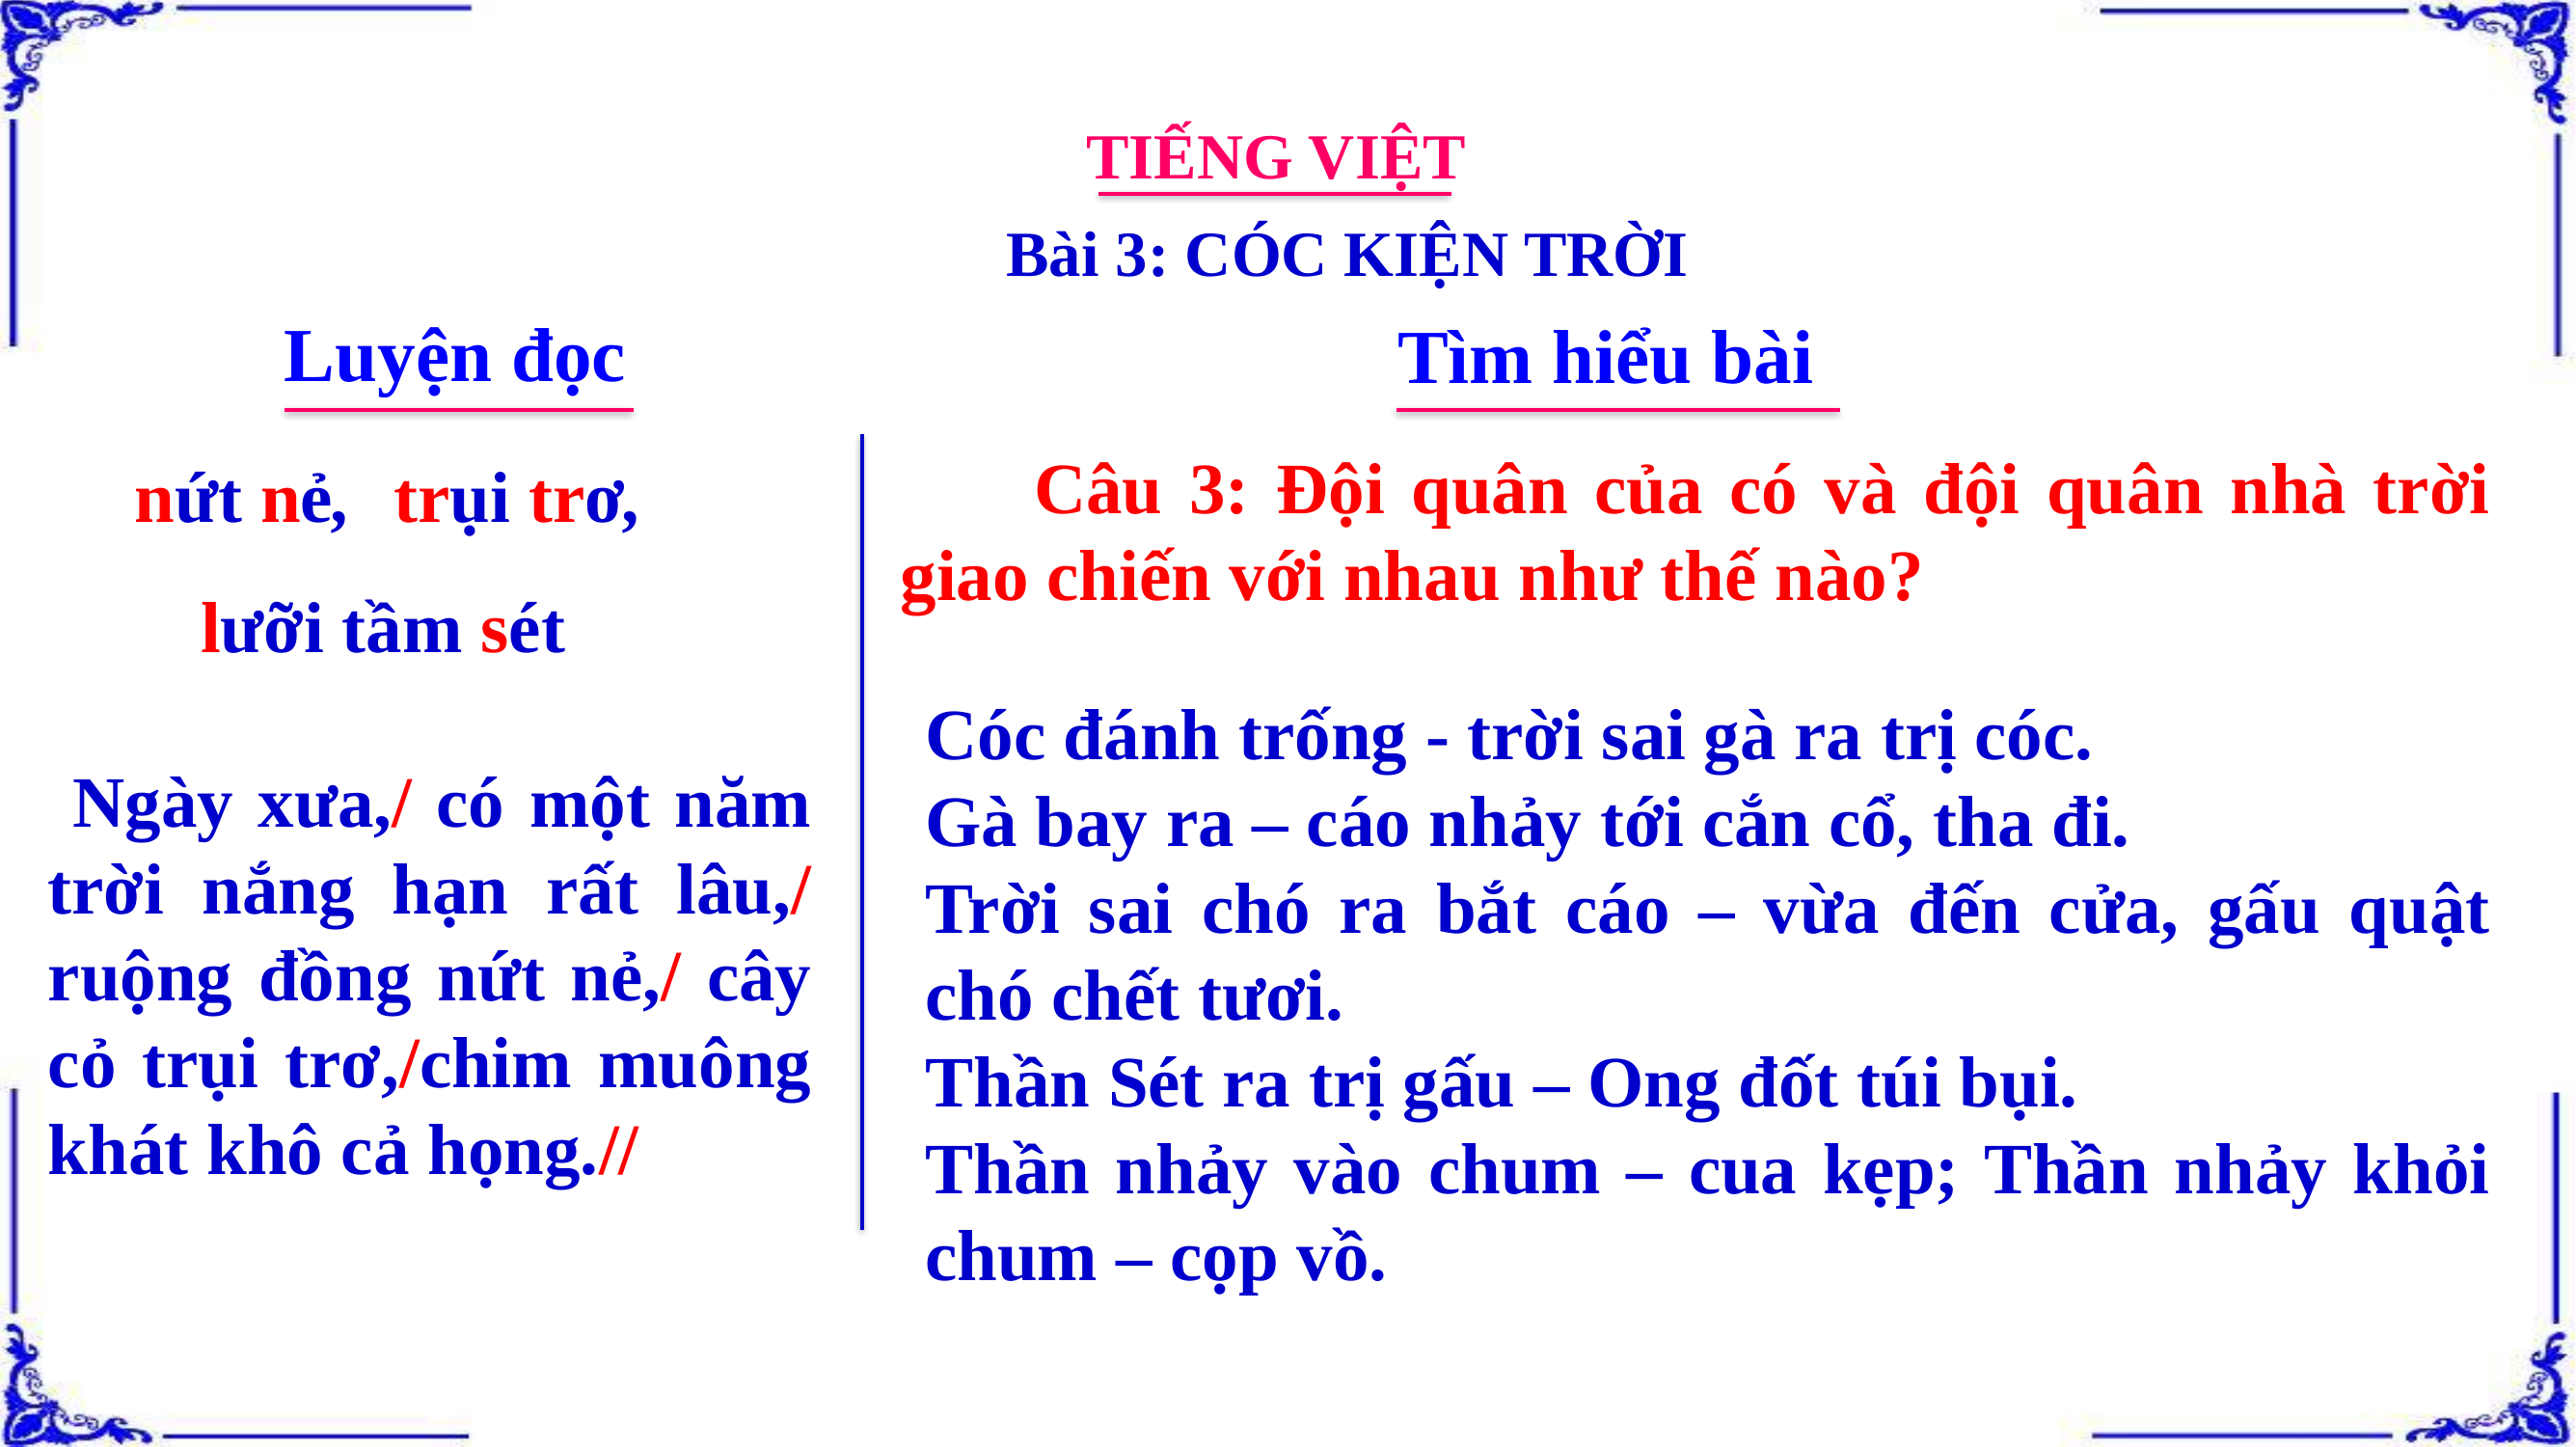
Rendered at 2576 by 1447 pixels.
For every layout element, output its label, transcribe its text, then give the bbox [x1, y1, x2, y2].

picture [0, 0, 2576, 1447]
text_box trụi trơ, [379, 442, 757, 544]
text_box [1384, 301, 1841, 411]
text_box Câu 3: Đội quân của có và đội quân nhà trời giao chiến với nhau như thế nào? [885, 433, 2506, 709]
text_box Cóc đánh trống - trời sai gà ra trị cóc. Gà bay ra – cáo nhảy tới cắn cổ, tha đi. Trời sai chó ra bắt cáo – vừa đến cửa, gấu quật chó chết tươi. Thần Sét ra trị gấu – Ong đốt túi bụi. Thần nhảy vào chum – cua kẹp; Thần nhảy khỏi chum – cọp vồ. [910, 679, 2506, 1302]
text_box lưỡi tầm sét [186, 572, 645, 674]
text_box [271, 298, 639, 411]
text_box Bài 3: CÓC KIỆN TRỜI [926, 200, 1770, 301]
text_box Ngày xưa,/ có một năm trời nắng hạn rất lâu,/ ruộng đồng nứt nẻ,/ cây cỏ trụi trơ,/chim muông khát khô cả họng.// [33, 747, 827, 1196]
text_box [730, 23, 1483, 201]
text_box nứt nẻ, [120, 442, 379, 544]
